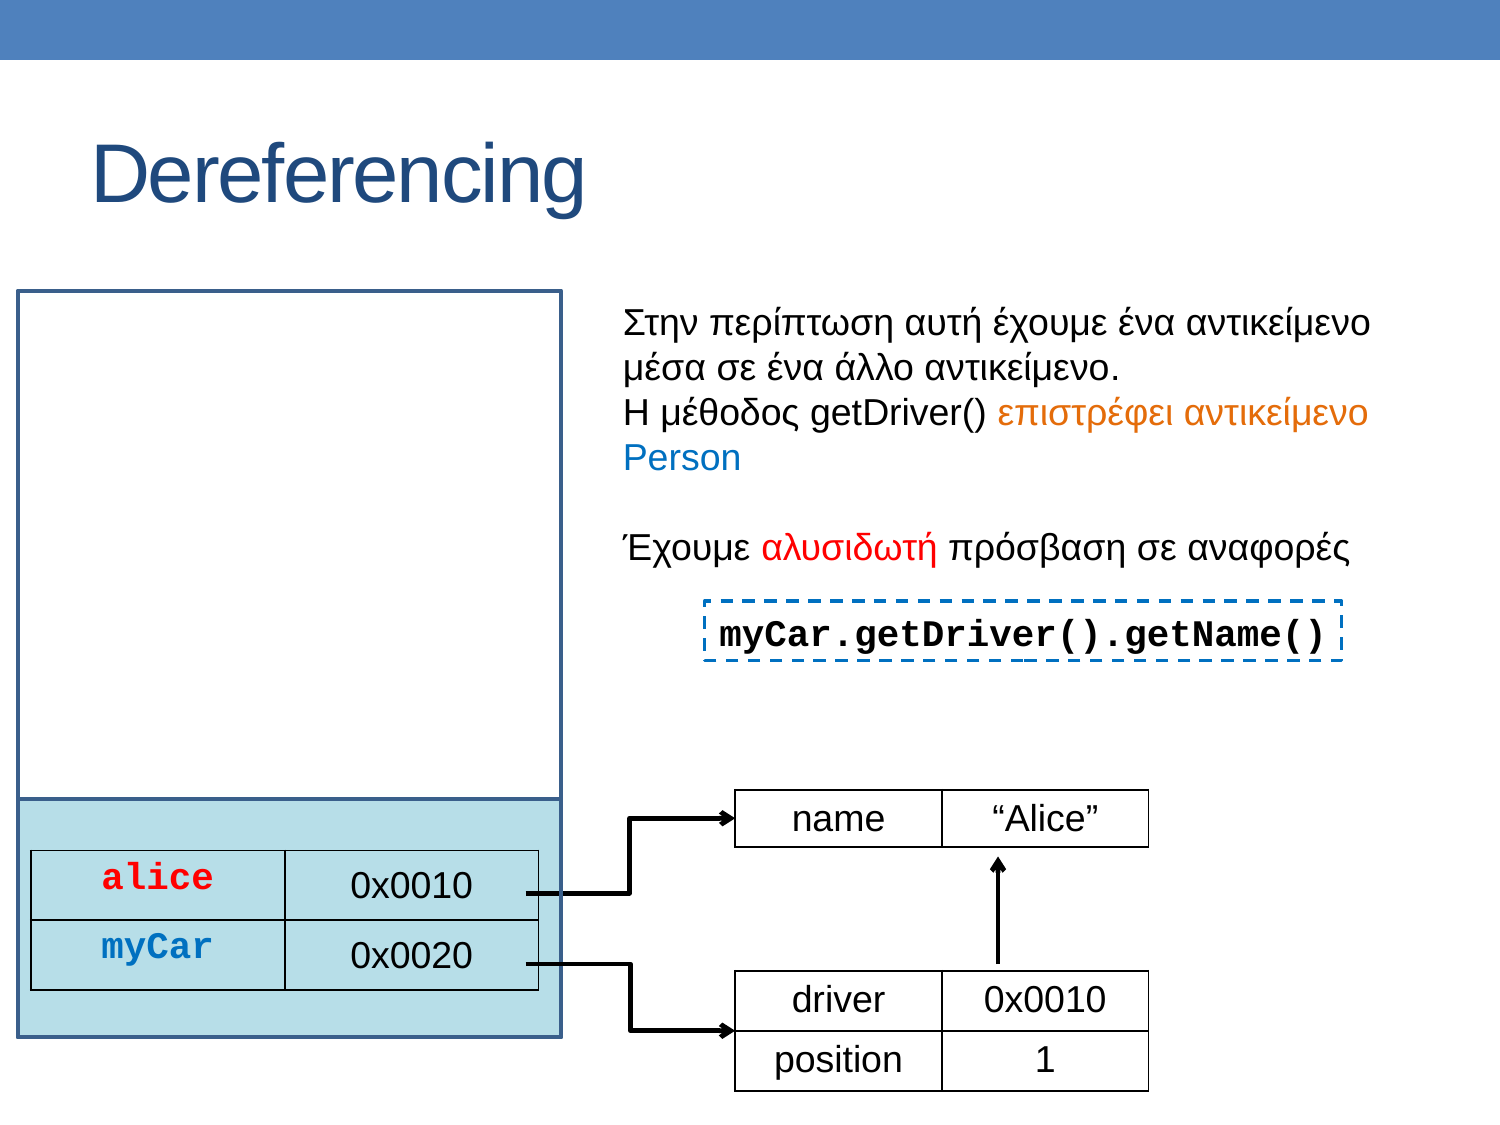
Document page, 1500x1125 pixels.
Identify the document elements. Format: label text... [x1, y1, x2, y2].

text_box [16, 289, 563, 1039]
table_header 0x0010 [943, 972, 1148, 1030]
table_cell 1 [943, 1032, 1148, 1090]
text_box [525, 963, 736, 1032]
table_header “Alice” [943, 791, 1148, 846]
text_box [525, 819, 736, 894]
title Dereferencing [75, 87, 1425, 250]
table_header name [736, 791, 941, 846]
table_header driver [744, 972, 941, 1030]
text_box Στην περίπτωση αυτή έχουμε ένα αντικείμενο μέσα σε ένα άλλο αντικείμενο. Η μέθοδος getDriver() επιστρέφει αντικείμενο Person Έχουμε αλυσιδωτή πρόσβαση σε αναφορές [608, 290, 1471, 576]
table_cell position [736, 1032, 941, 1090]
text_box myCar.getDriver().getName() [704, 601, 1342, 661]
